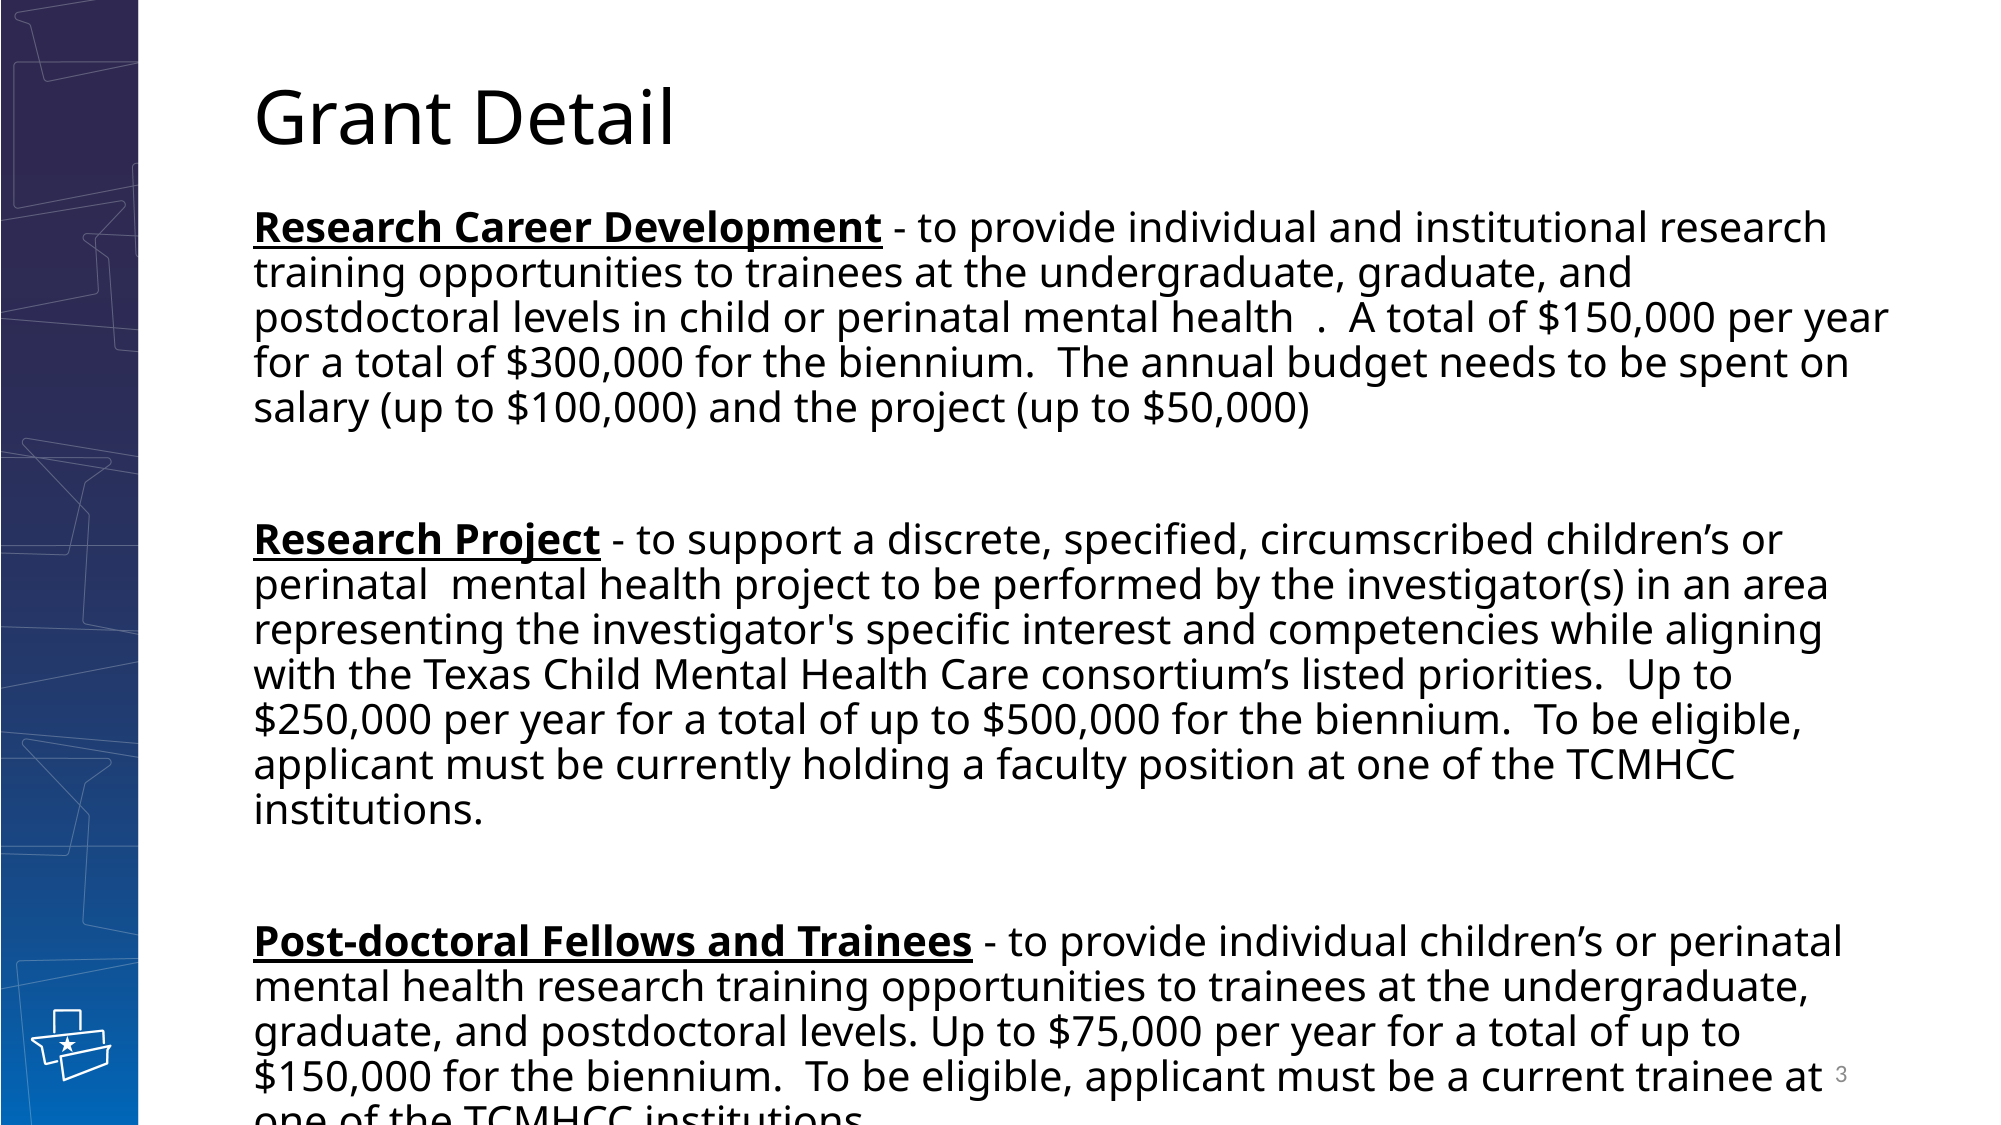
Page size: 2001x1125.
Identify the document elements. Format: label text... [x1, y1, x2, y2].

list Research Career Development - to provide individual and institutional research training opportunities to trainees at the undergraduate, graduate, and postdoctoral levels in child or perinatal mental health . A total of $150,000 per year for a total of $300,000 for the biennium. The annual budget needs to be spent on salary (up to $100,000) and the project (up to $50,000) Research Project - to support a discrete, specified, circumscribed children’s or perinatal mental health project to be performed by the investigator(s) in an area representing the investigator's specific interest and competencies while aligning with the Texas Child Mental Health Care consortium’s listed priorities. Up to $250,000 per year for a total of up to $500,000 for the biennium. To be eligible, applicant must be currently holding a faculty position at one of the TCMHCC institutions. Post-doctoral Fellows and Trainees - to provide individual children’s or perinatal mental health research training opportunities to trainees at the undergraduate, graduate, and postdoctoral levels. Up to $75,000 per year for a total of up to $150,000 for the biennium. To be eligible, applicant must be a current trainee at one of the TCMHCC institutions. [238, 199, 1907, 926]
title Grant Detail [238, 72, 1907, 199]
slide_number 3 [1412, 1042, 1863, 1103]
picture [1, 0, 1999, 1125]
